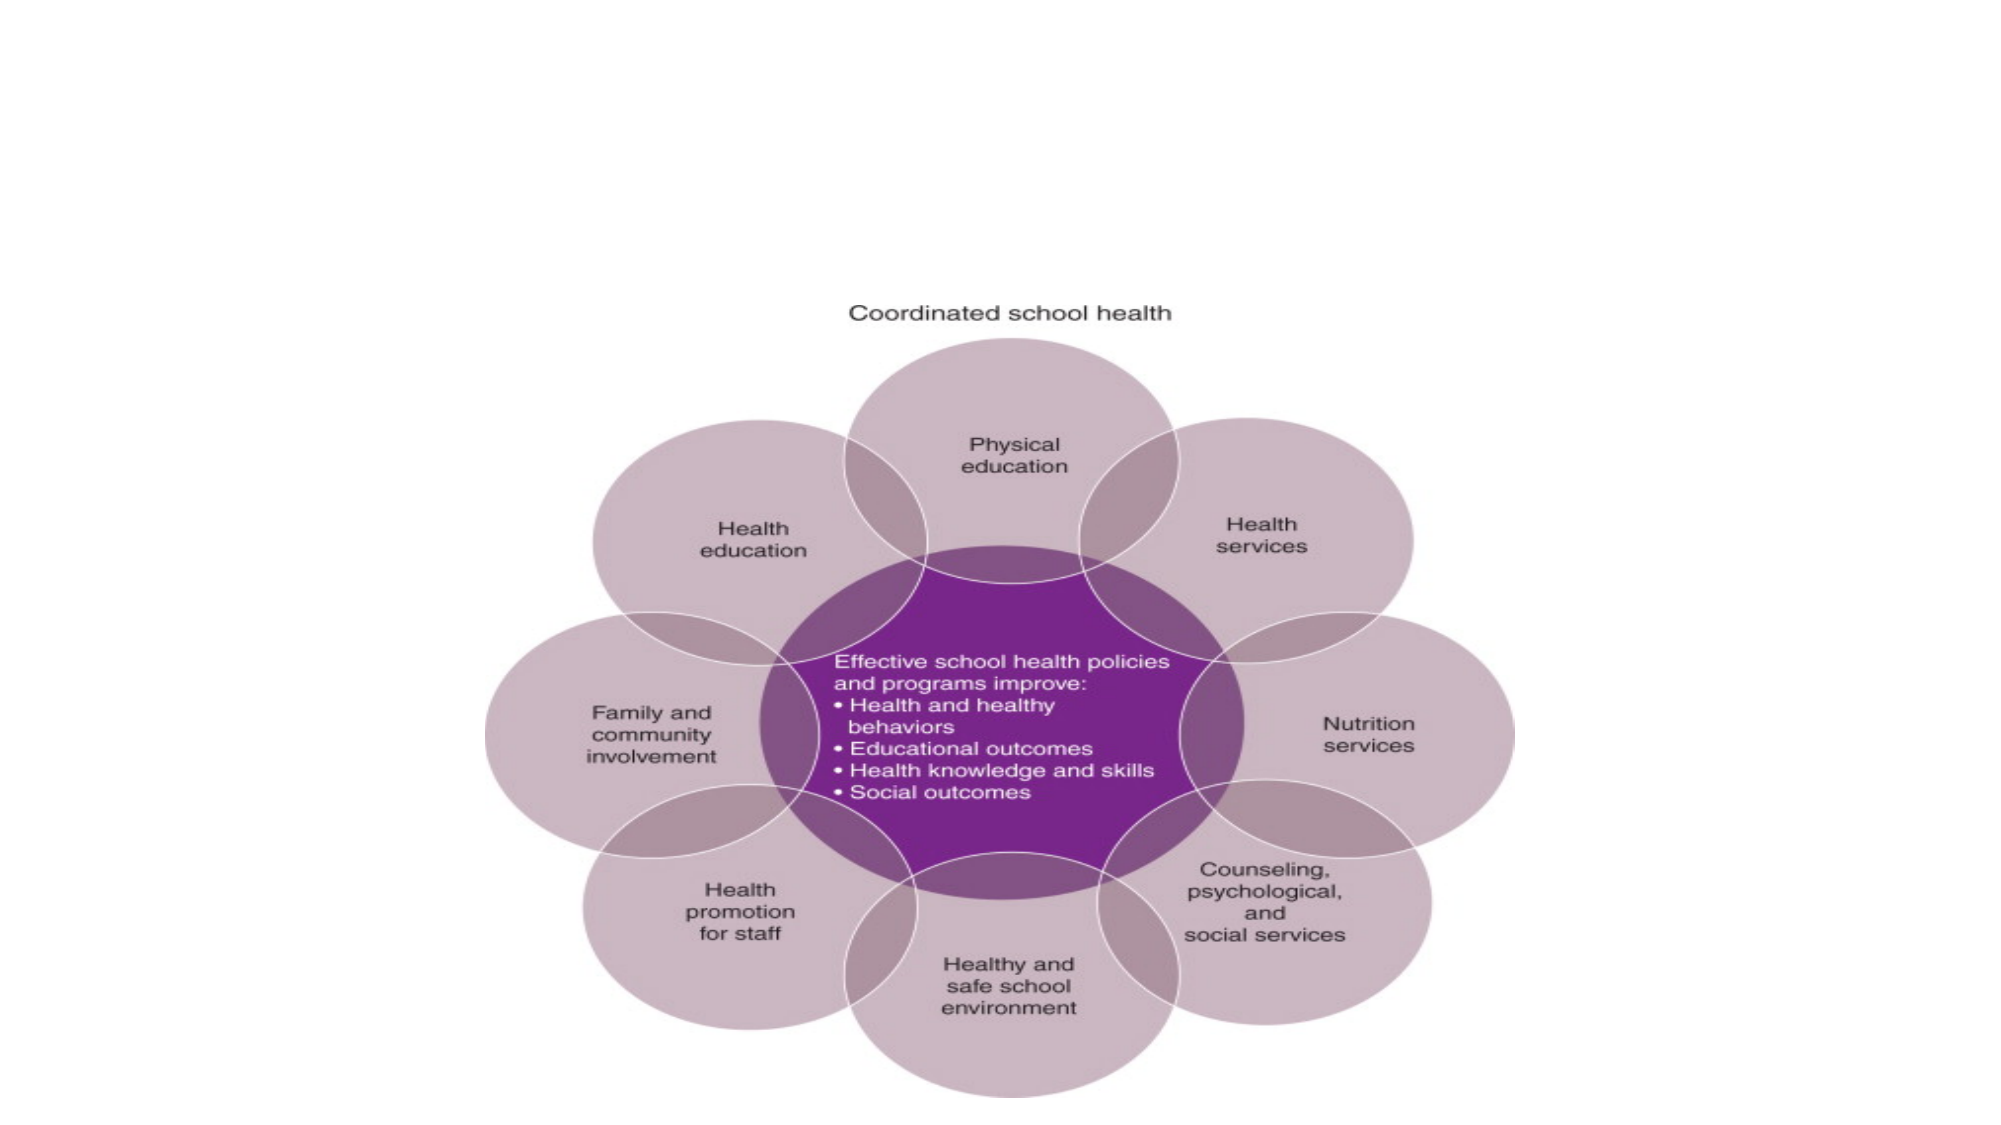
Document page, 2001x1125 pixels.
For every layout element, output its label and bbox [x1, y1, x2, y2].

list [485, 305, 1515, 1098]
